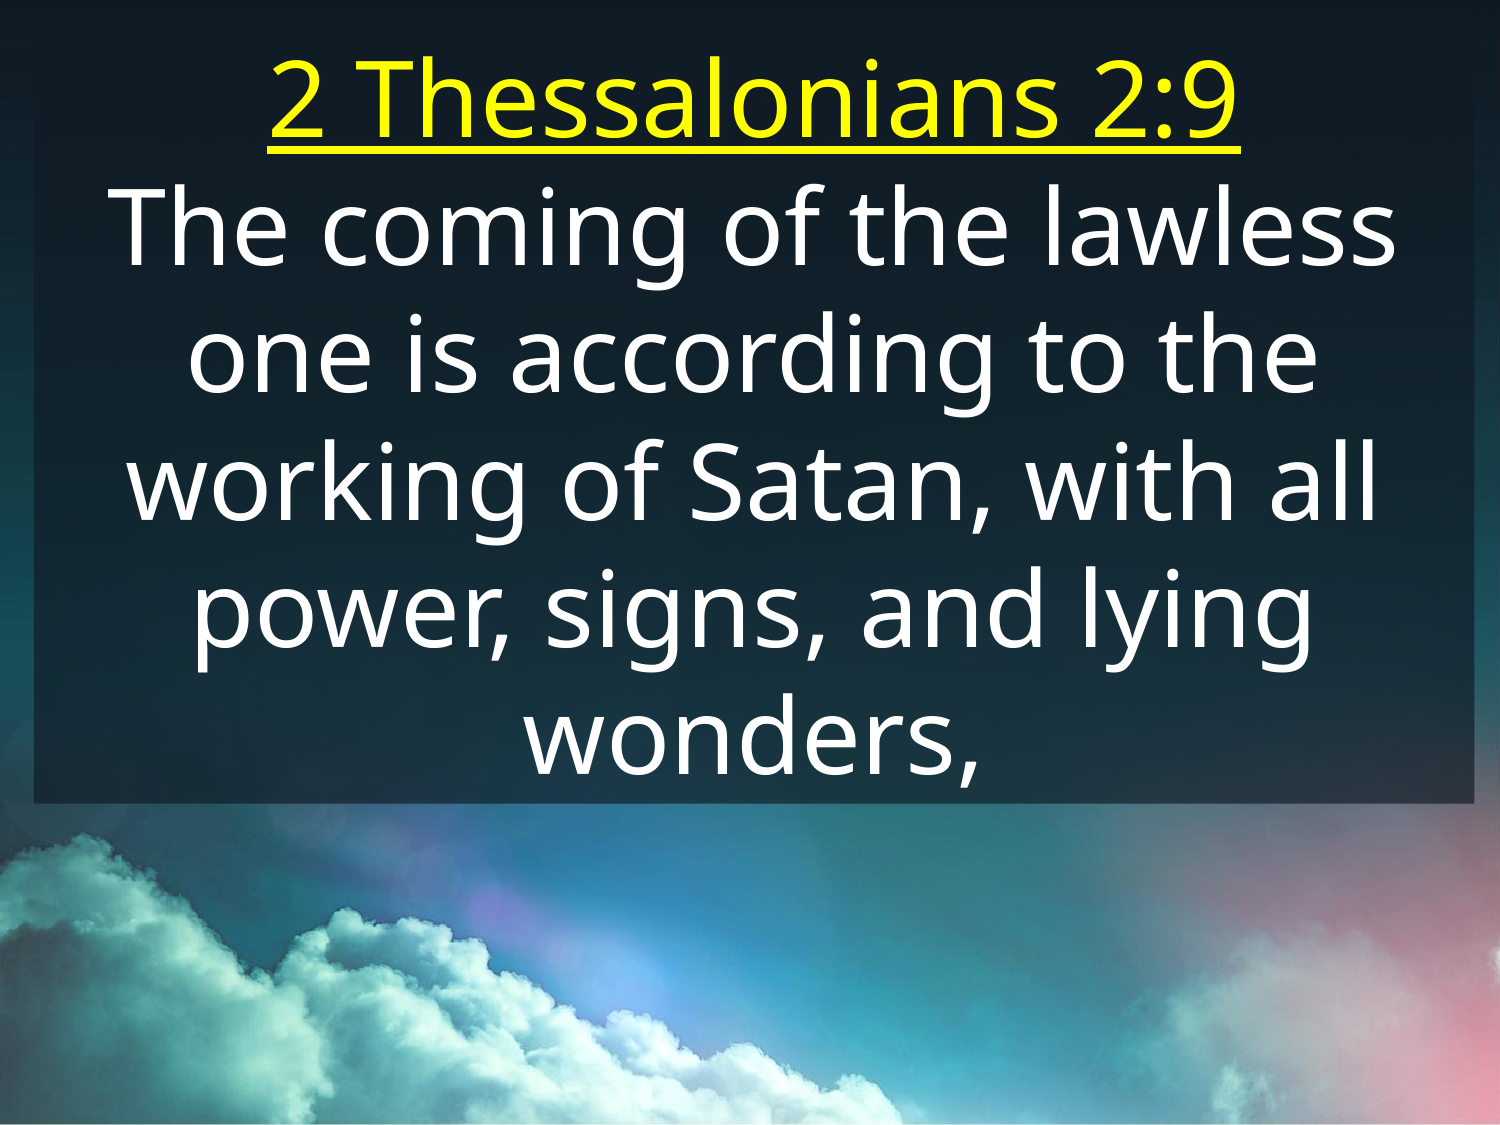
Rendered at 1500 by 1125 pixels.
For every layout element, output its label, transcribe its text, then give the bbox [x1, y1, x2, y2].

picture [0, 0, 1500, 1125]
text_box 2 Thessalonians 2:9 The coming of the lawless one is according to the working of Satan, with all power, signs, and lying wonders, [33, 24, 1475, 804]
